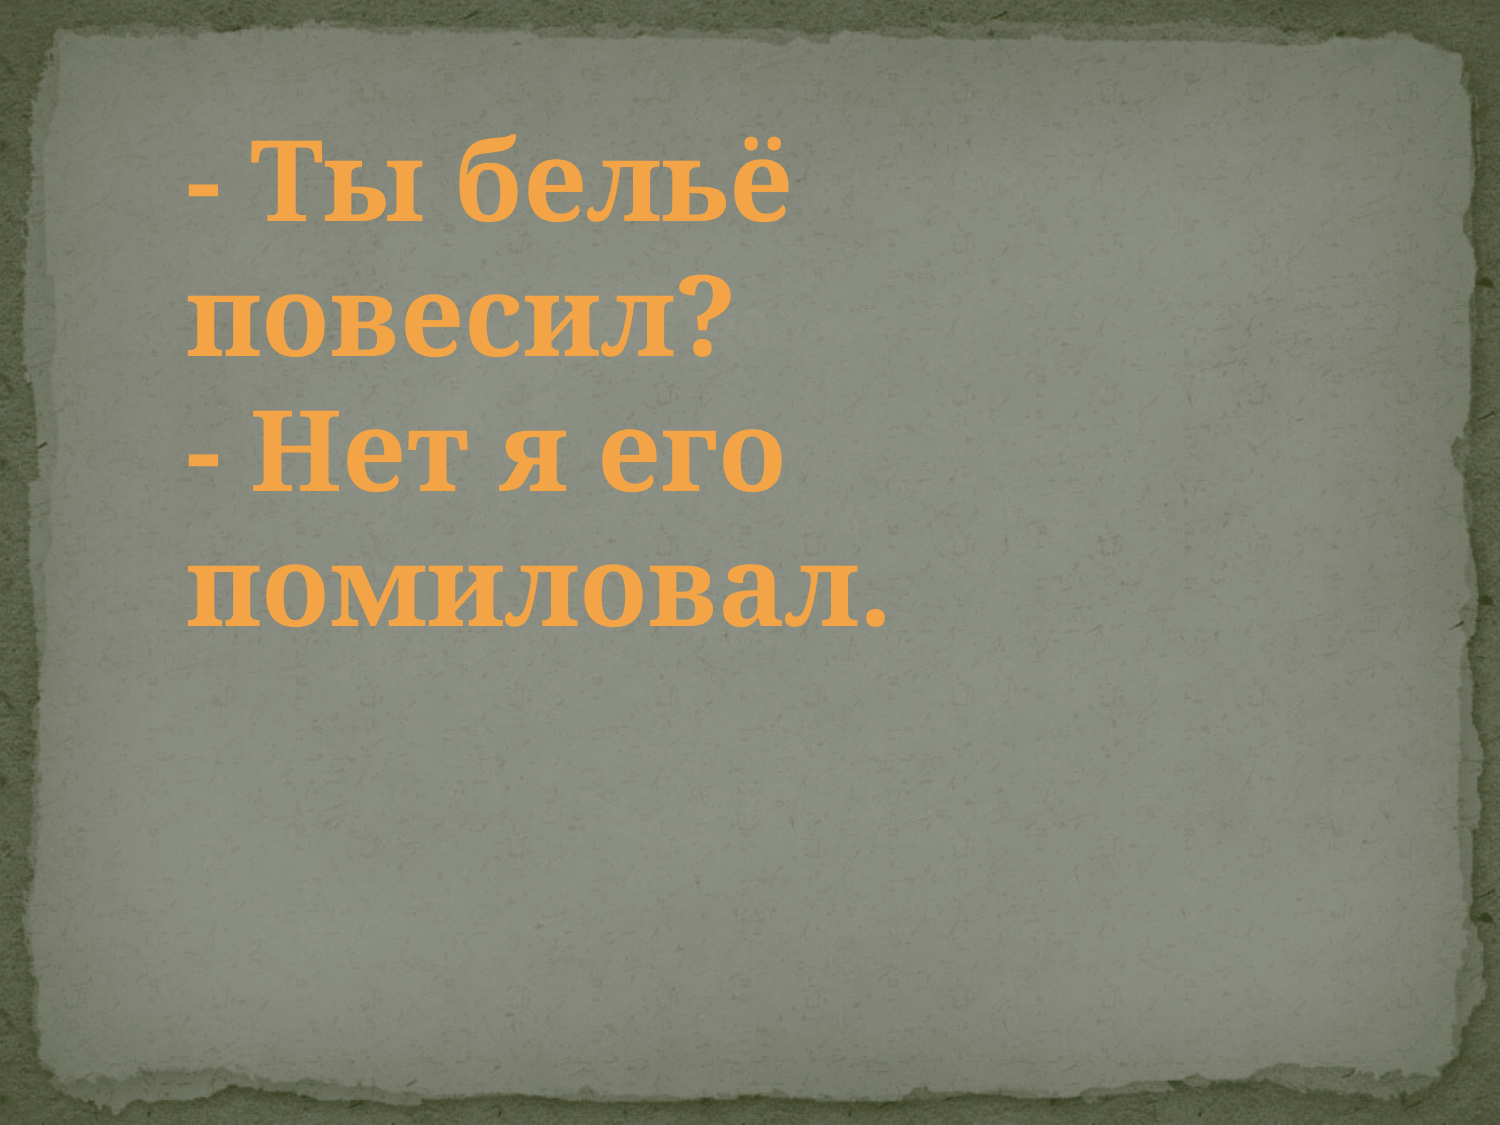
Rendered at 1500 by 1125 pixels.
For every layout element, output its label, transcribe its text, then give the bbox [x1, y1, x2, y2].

text_box - Ты бельё повесил? - Нет я его помиловал. [171, 101, 1125, 657]
